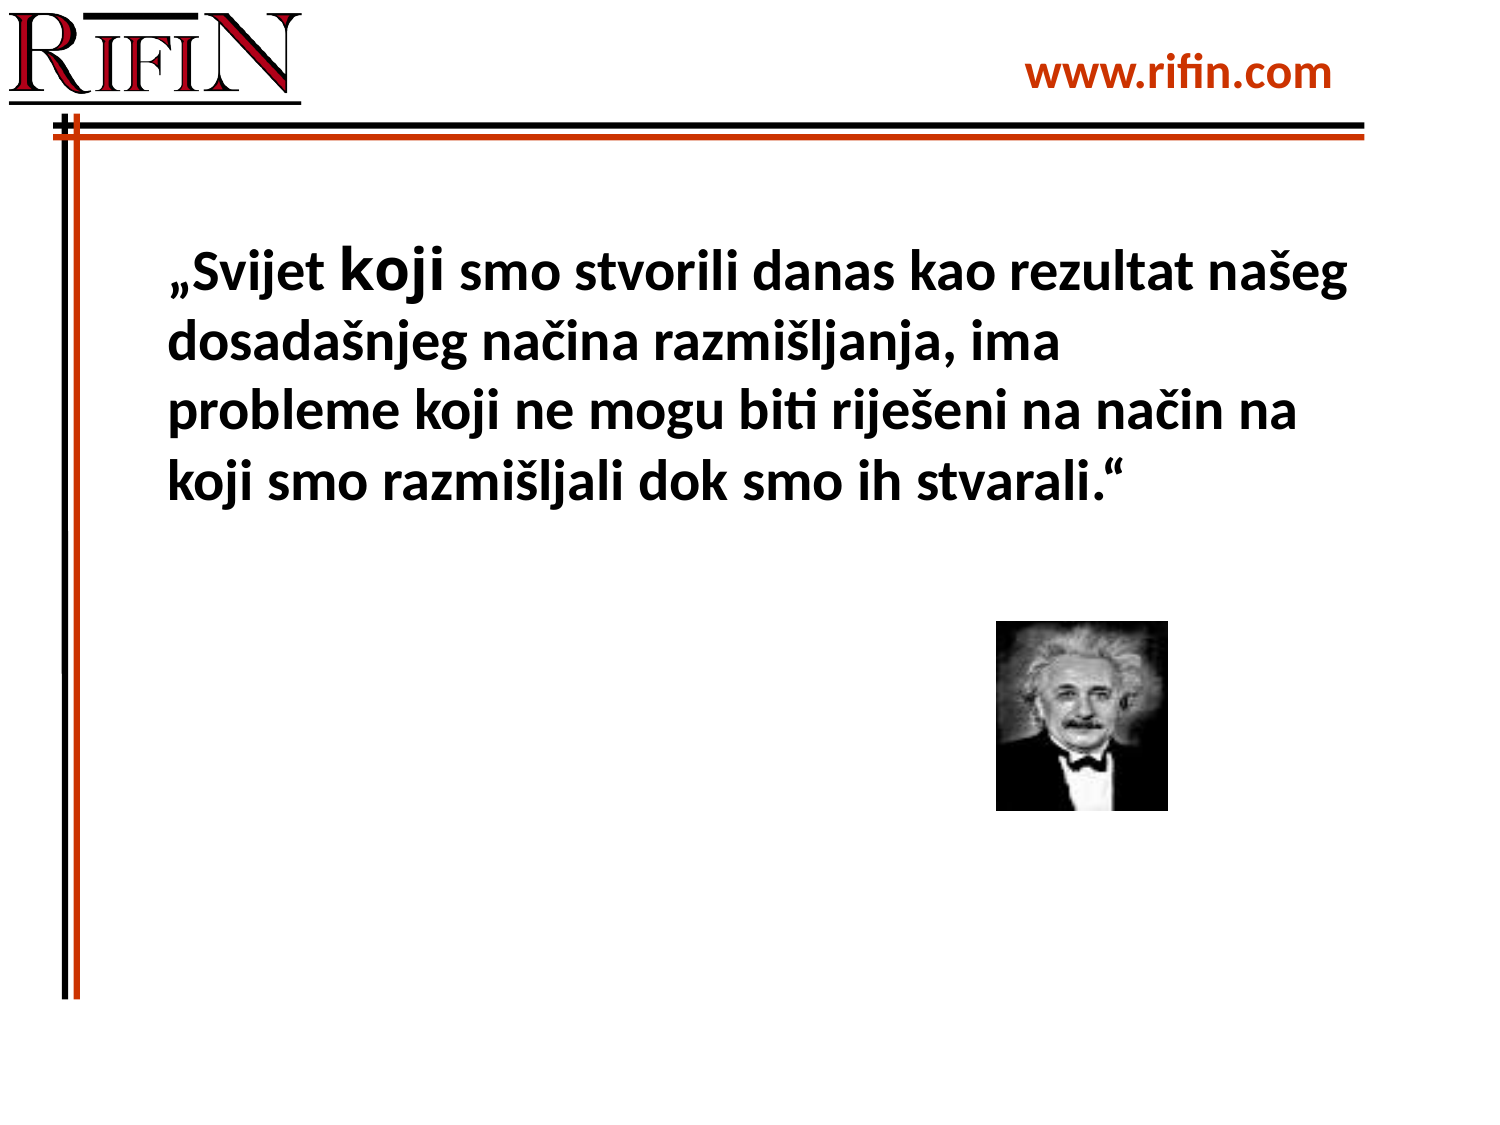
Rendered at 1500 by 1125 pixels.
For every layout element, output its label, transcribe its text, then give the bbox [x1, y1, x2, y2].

picture [0, 0, 325, 115]
text_box „Svijet koji smo stvorili danas kao rezultat našeg dosadašnjeg načina razmišljanja, ima probleme koji ne mogu biti riješeni na način na koji smo razmišljali dok smo ih stvarali.“ [152, 224, 1395, 519]
text_box www.rifin.com [1009, 30, 1424, 106]
picture [995, 620, 1169, 812]
